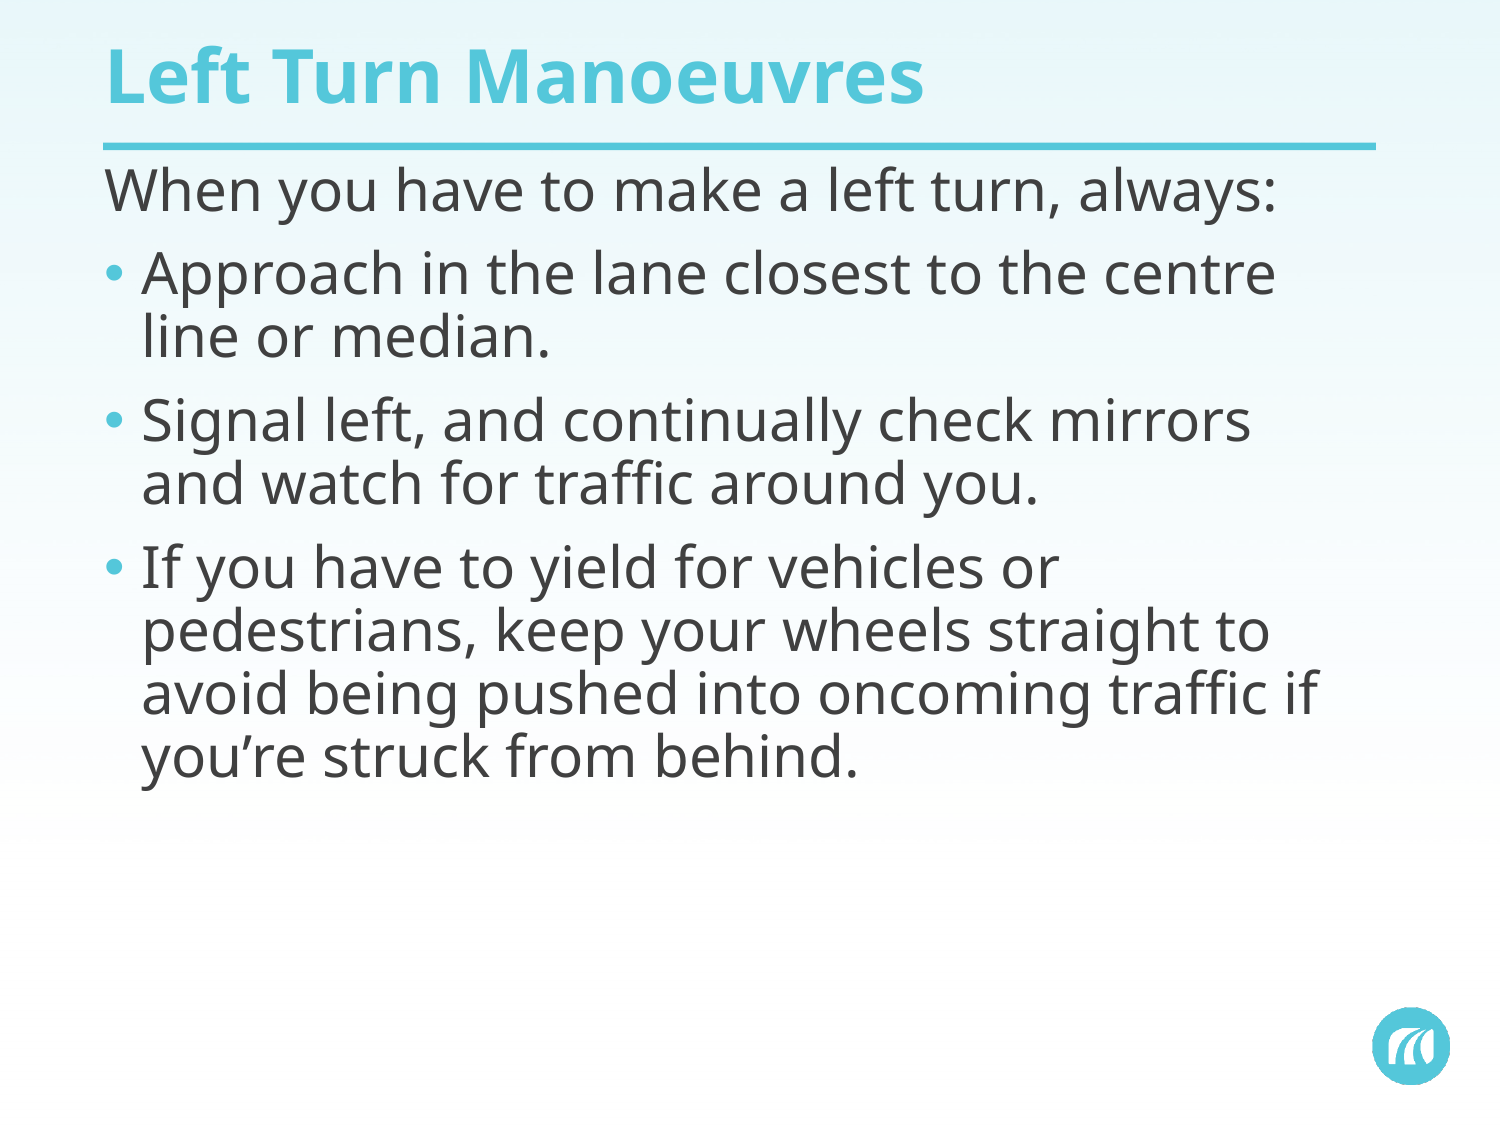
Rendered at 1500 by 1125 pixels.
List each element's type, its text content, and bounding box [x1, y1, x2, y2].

list When you have to make a left turn, always: Approach in the lane closest to the centre line or median. Signal left, and continually check mirrors and watch for traffic around you. If you have to yield for vehicles or pedestrians, keep your wheels straight to avoid being pushed into oncoming traffic if you’re struck from behind. [89, 153, 1384, 935]
picture [1370, 1005, 1452, 1087]
title Left Turn Manoeuvres [89, 4, 1384, 153]
